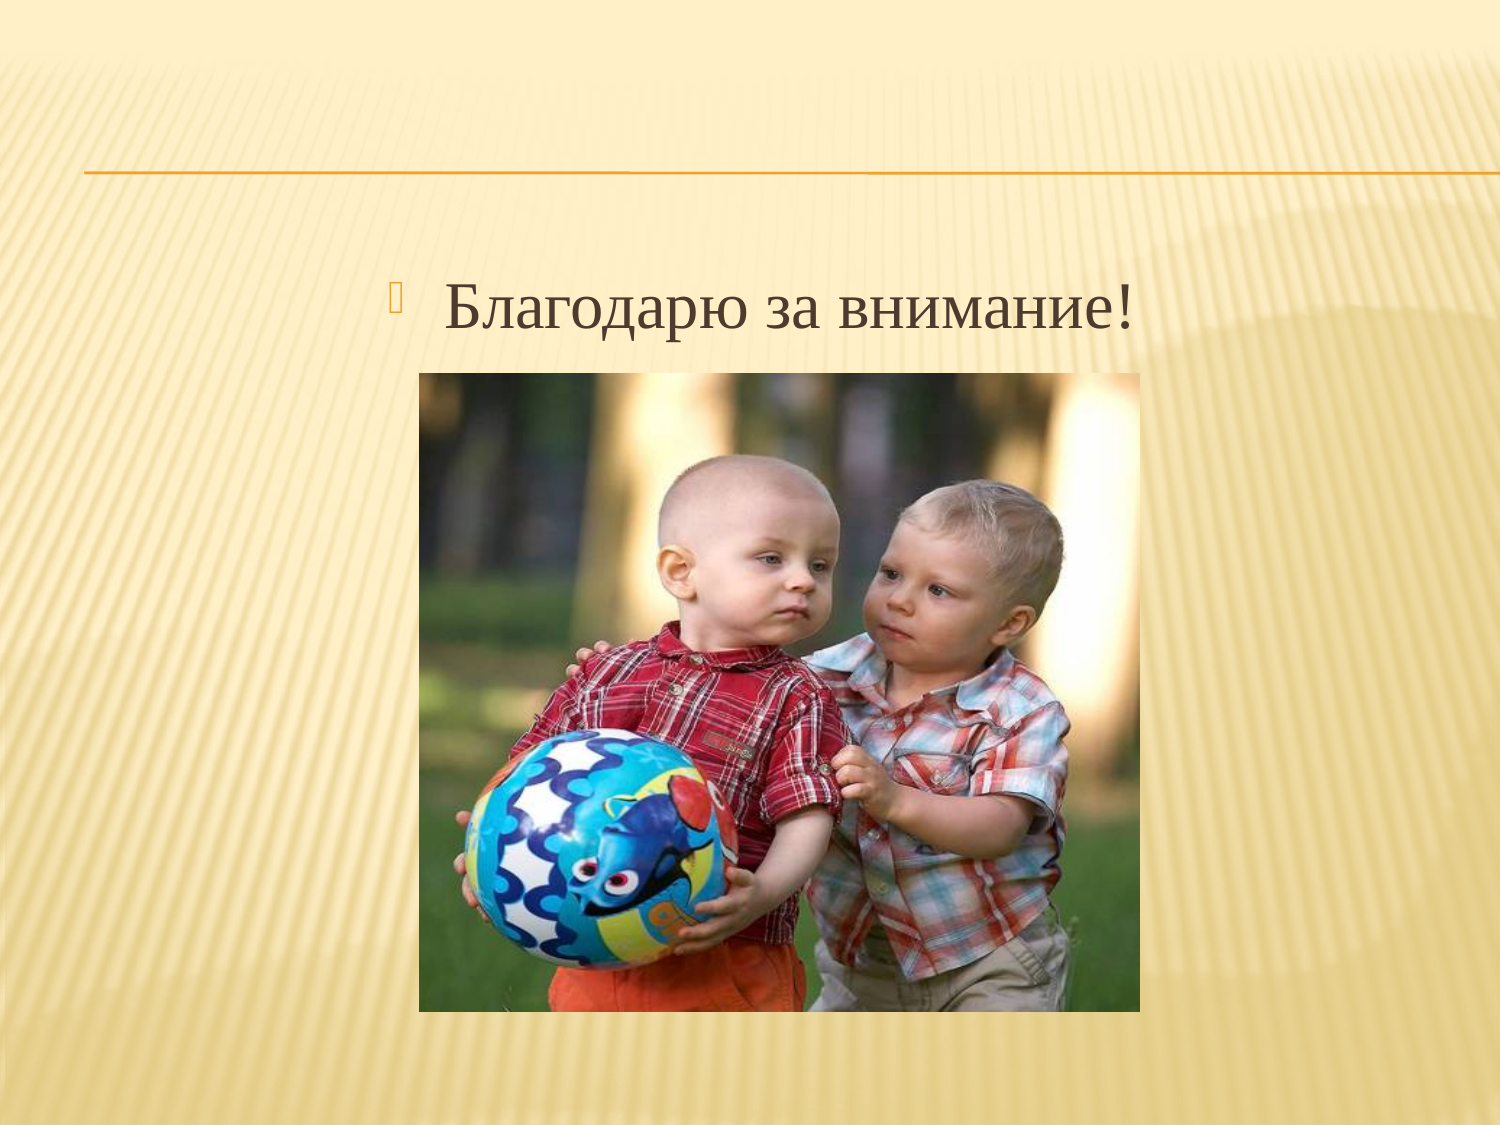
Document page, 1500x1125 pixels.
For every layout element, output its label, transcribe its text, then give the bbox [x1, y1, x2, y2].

list Благодарю за внимание! [50, 254, 1475, 998]
picture [418, 373, 1141, 1012]
